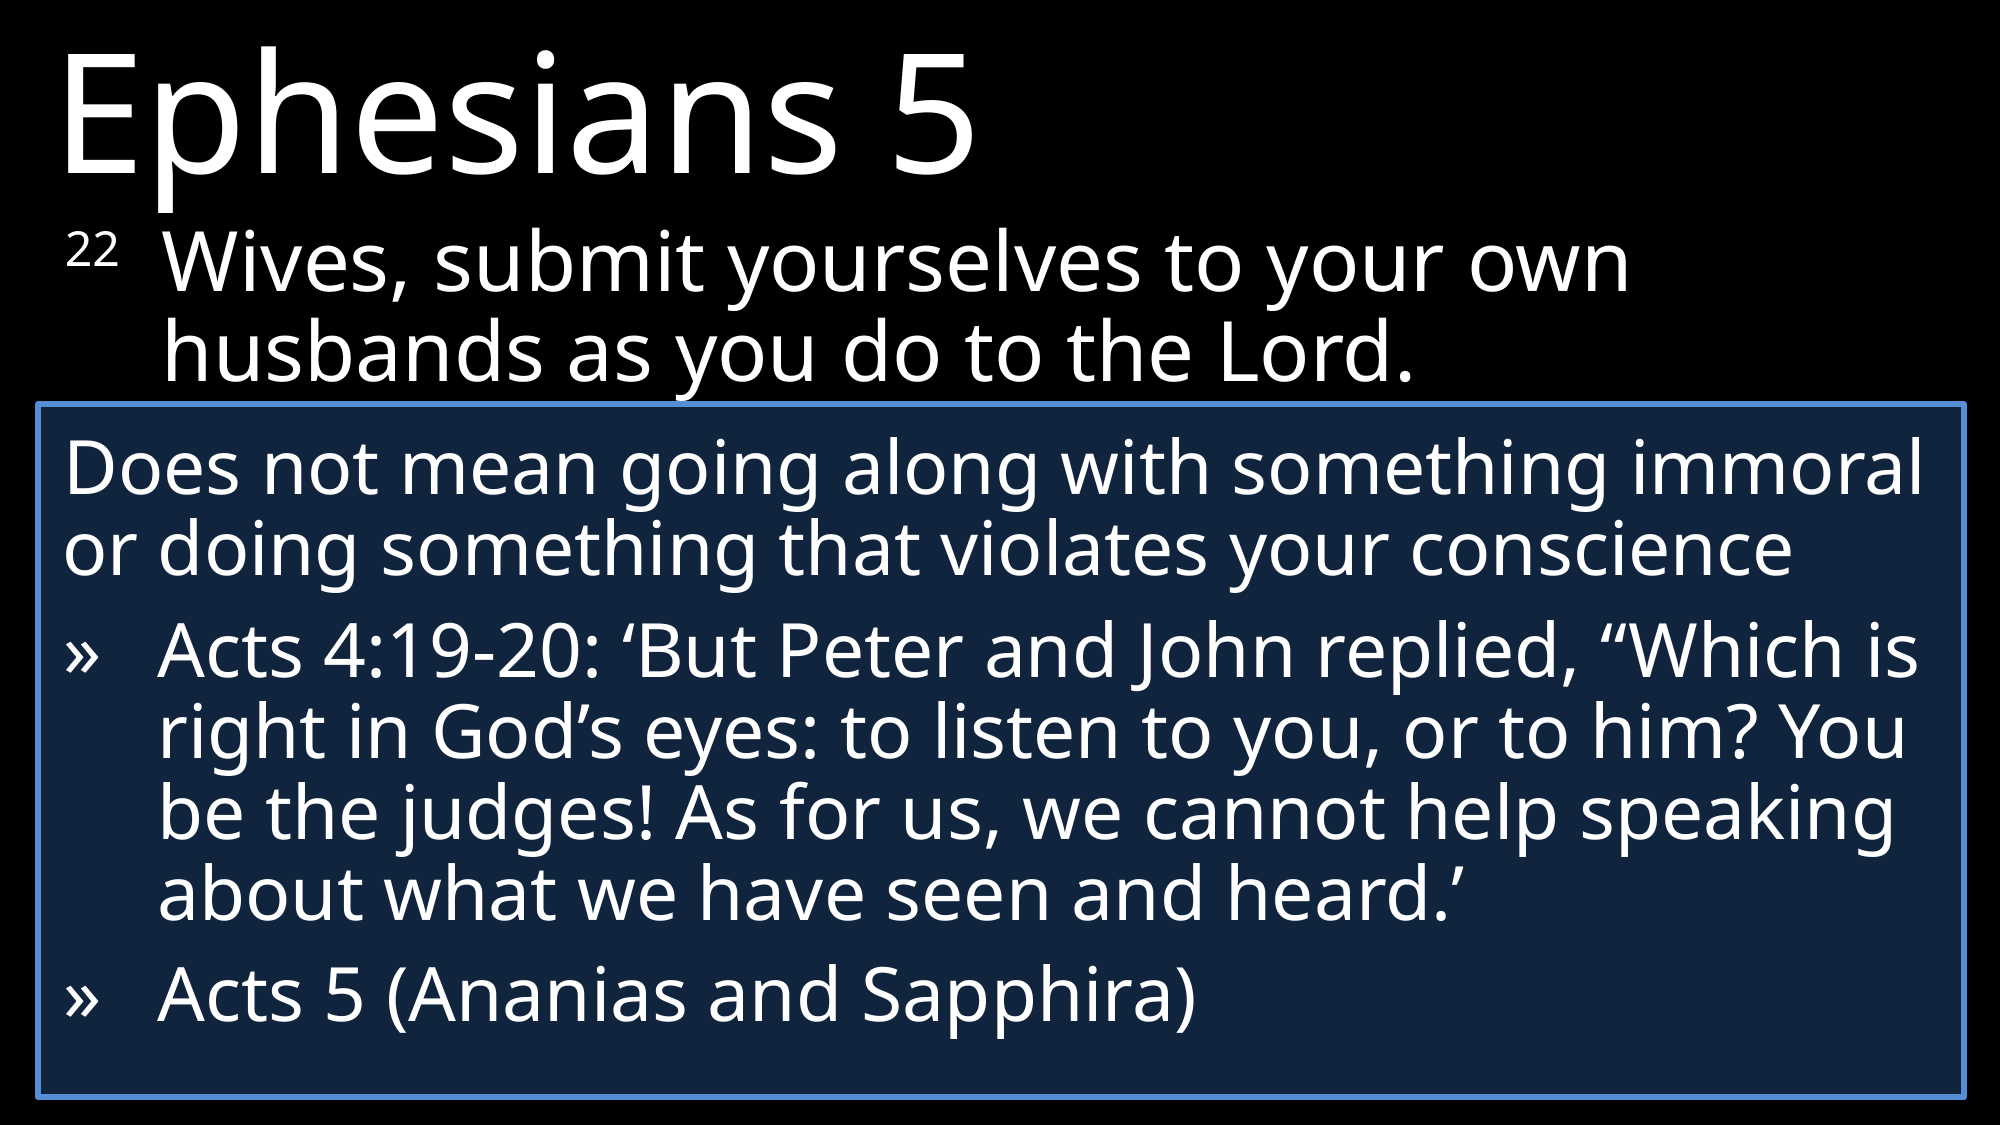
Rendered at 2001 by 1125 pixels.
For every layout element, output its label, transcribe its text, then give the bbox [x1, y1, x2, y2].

text_box Ephesians 5 [37, 0, 1838, 215]
text_box [38, 404, 1964, 1098]
text_box Does not mean going along with something immoral or doing something that violates your conscience » Acts 4:19-20: ‘But Peter and John replied, “Which is right in God’s eyes: to listen to you, or to him? You be the judges! As for us, we cannot help speaking about what we have seen and heard.’ » Acts 5 (Ananias and Sapphira) [45, 422, 1960, 1046]
text_box 22 Wives, submit yourselves to your own husbands as you do to the Lord. [49, 215, 1788, 404]
